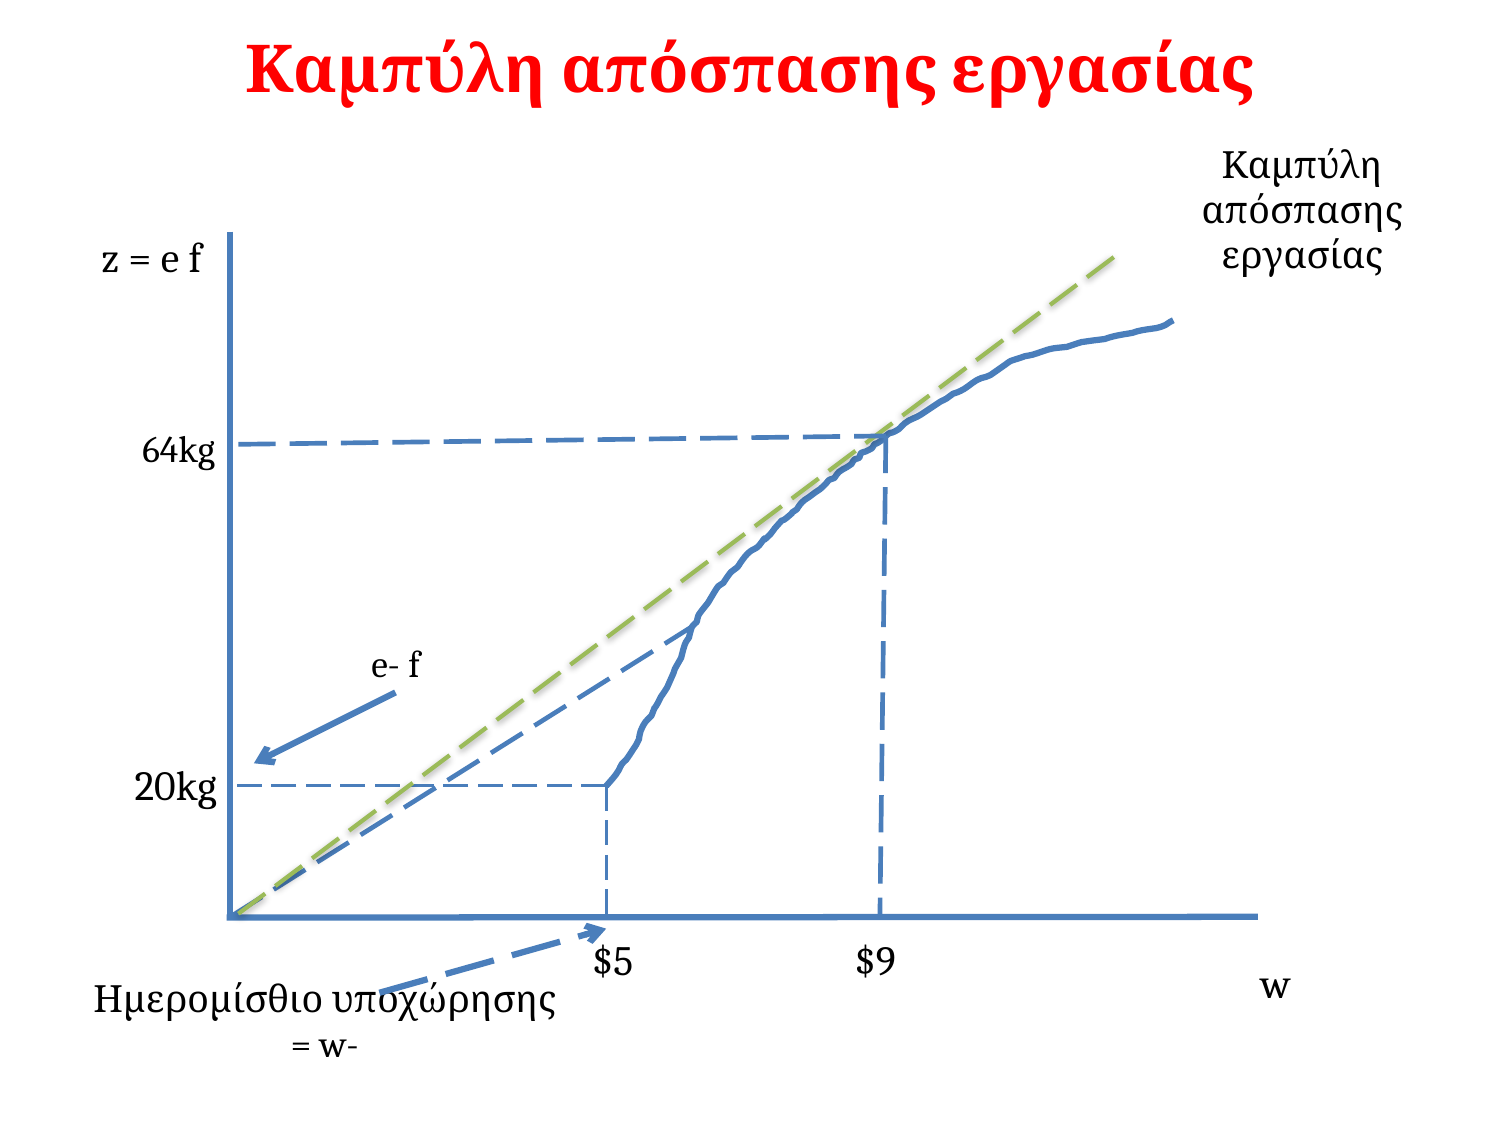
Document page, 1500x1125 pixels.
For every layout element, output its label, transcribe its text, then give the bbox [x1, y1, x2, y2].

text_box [238, 255, 1117, 914]
text_box w [1197, 950, 1354, 1013]
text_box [879, 453, 887, 918]
text_box [1121, 319, 1174, 364]
text_box Ημερομίσθιο υποχώρησης = w- [75, 980, 575, 1061]
text_box Καμπύλη απόσπασης εργασίας [1102, 135, 1500, 281]
title Καμπύλη απόσπασης εργασίας [75, 19, 1425, 114]
text_box z = e f [75, 230, 229, 281]
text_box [229, 626, 235, 918]
list 64kg 20kg $5 $9 [53, 184, 1459, 1071]
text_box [379, 928, 607, 993]
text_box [238, 435, 887, 445]
